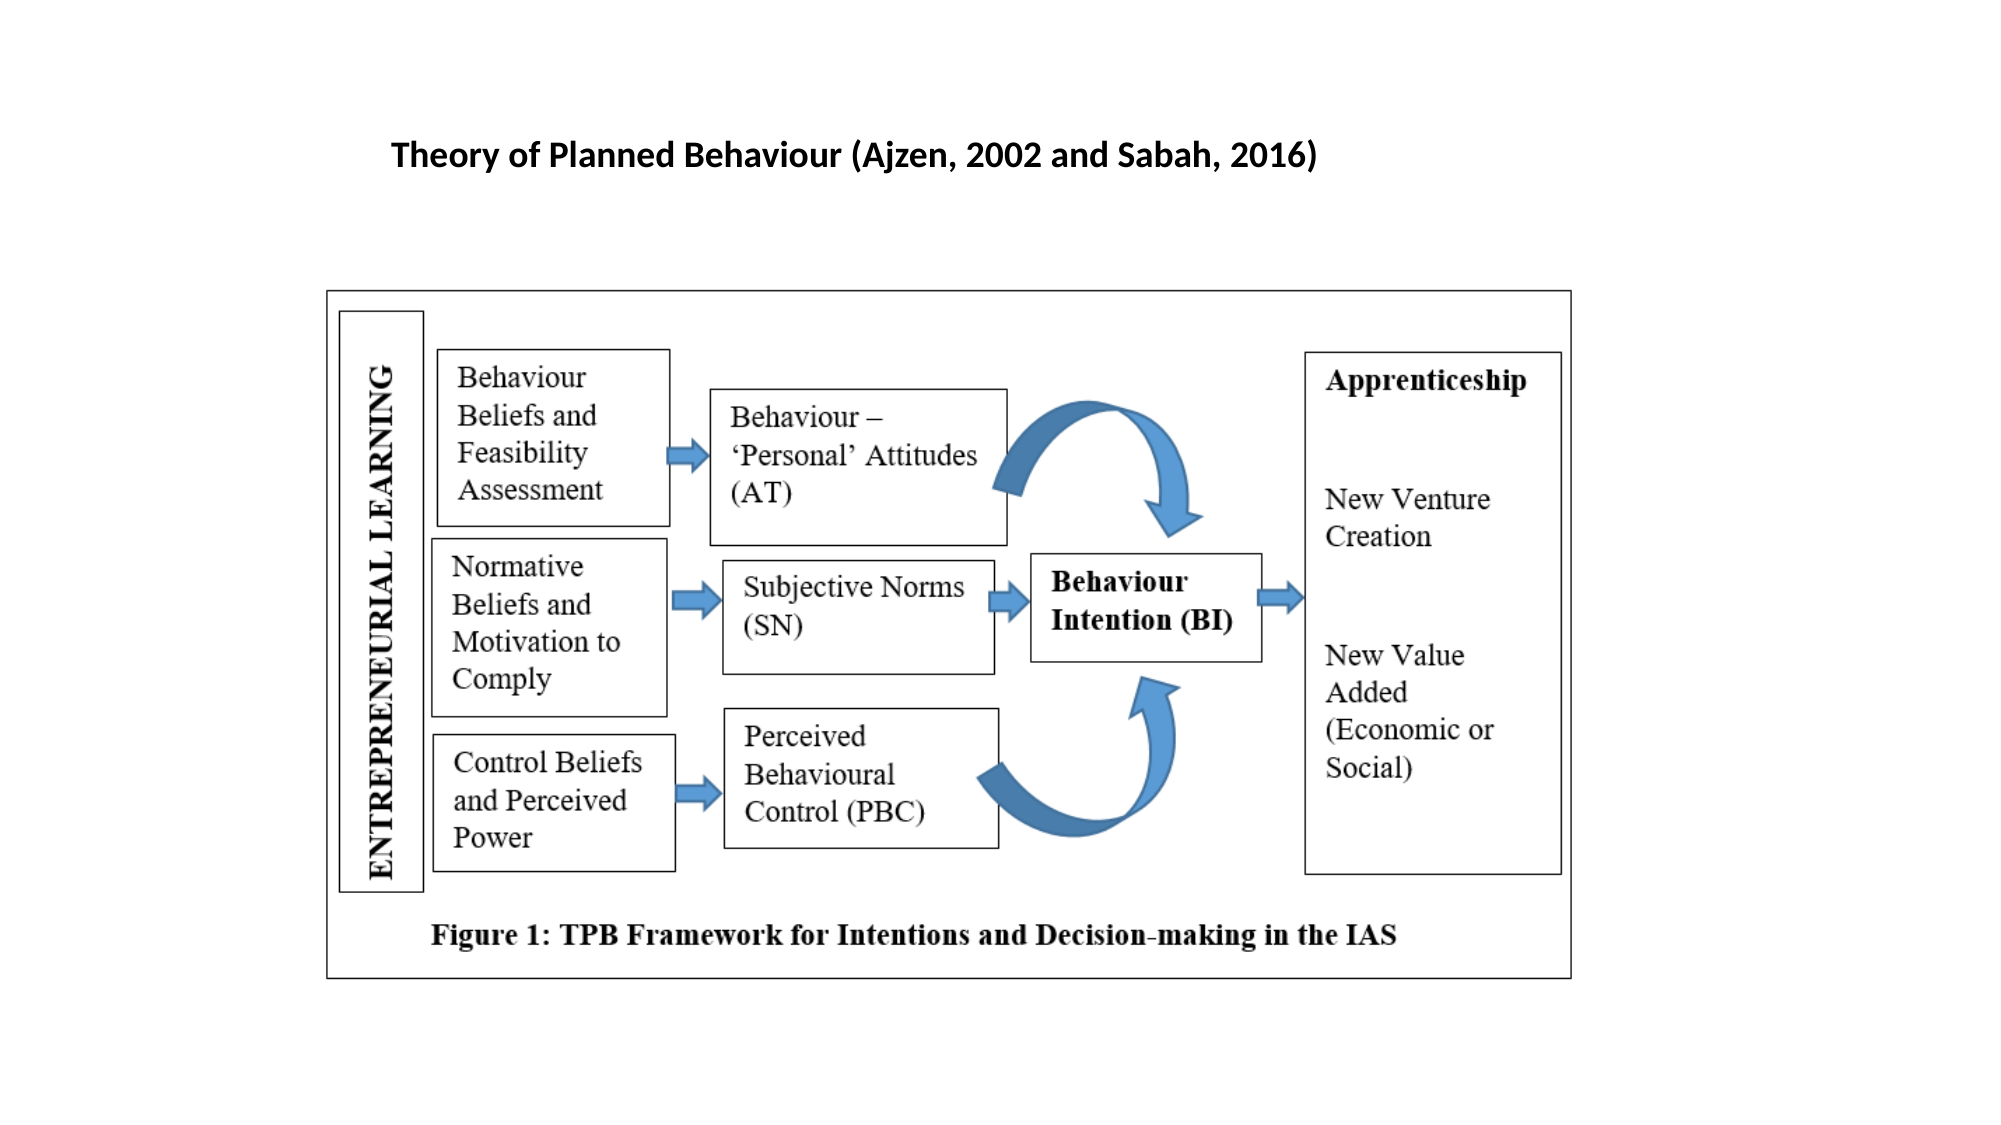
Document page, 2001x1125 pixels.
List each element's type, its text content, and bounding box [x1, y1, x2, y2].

picture [304, 271, 1594, 993]
text_box Theory of Planned Behaviour (Ajzen, 2002 and Sabah, 2016) [376, 122, 1784, 184]
